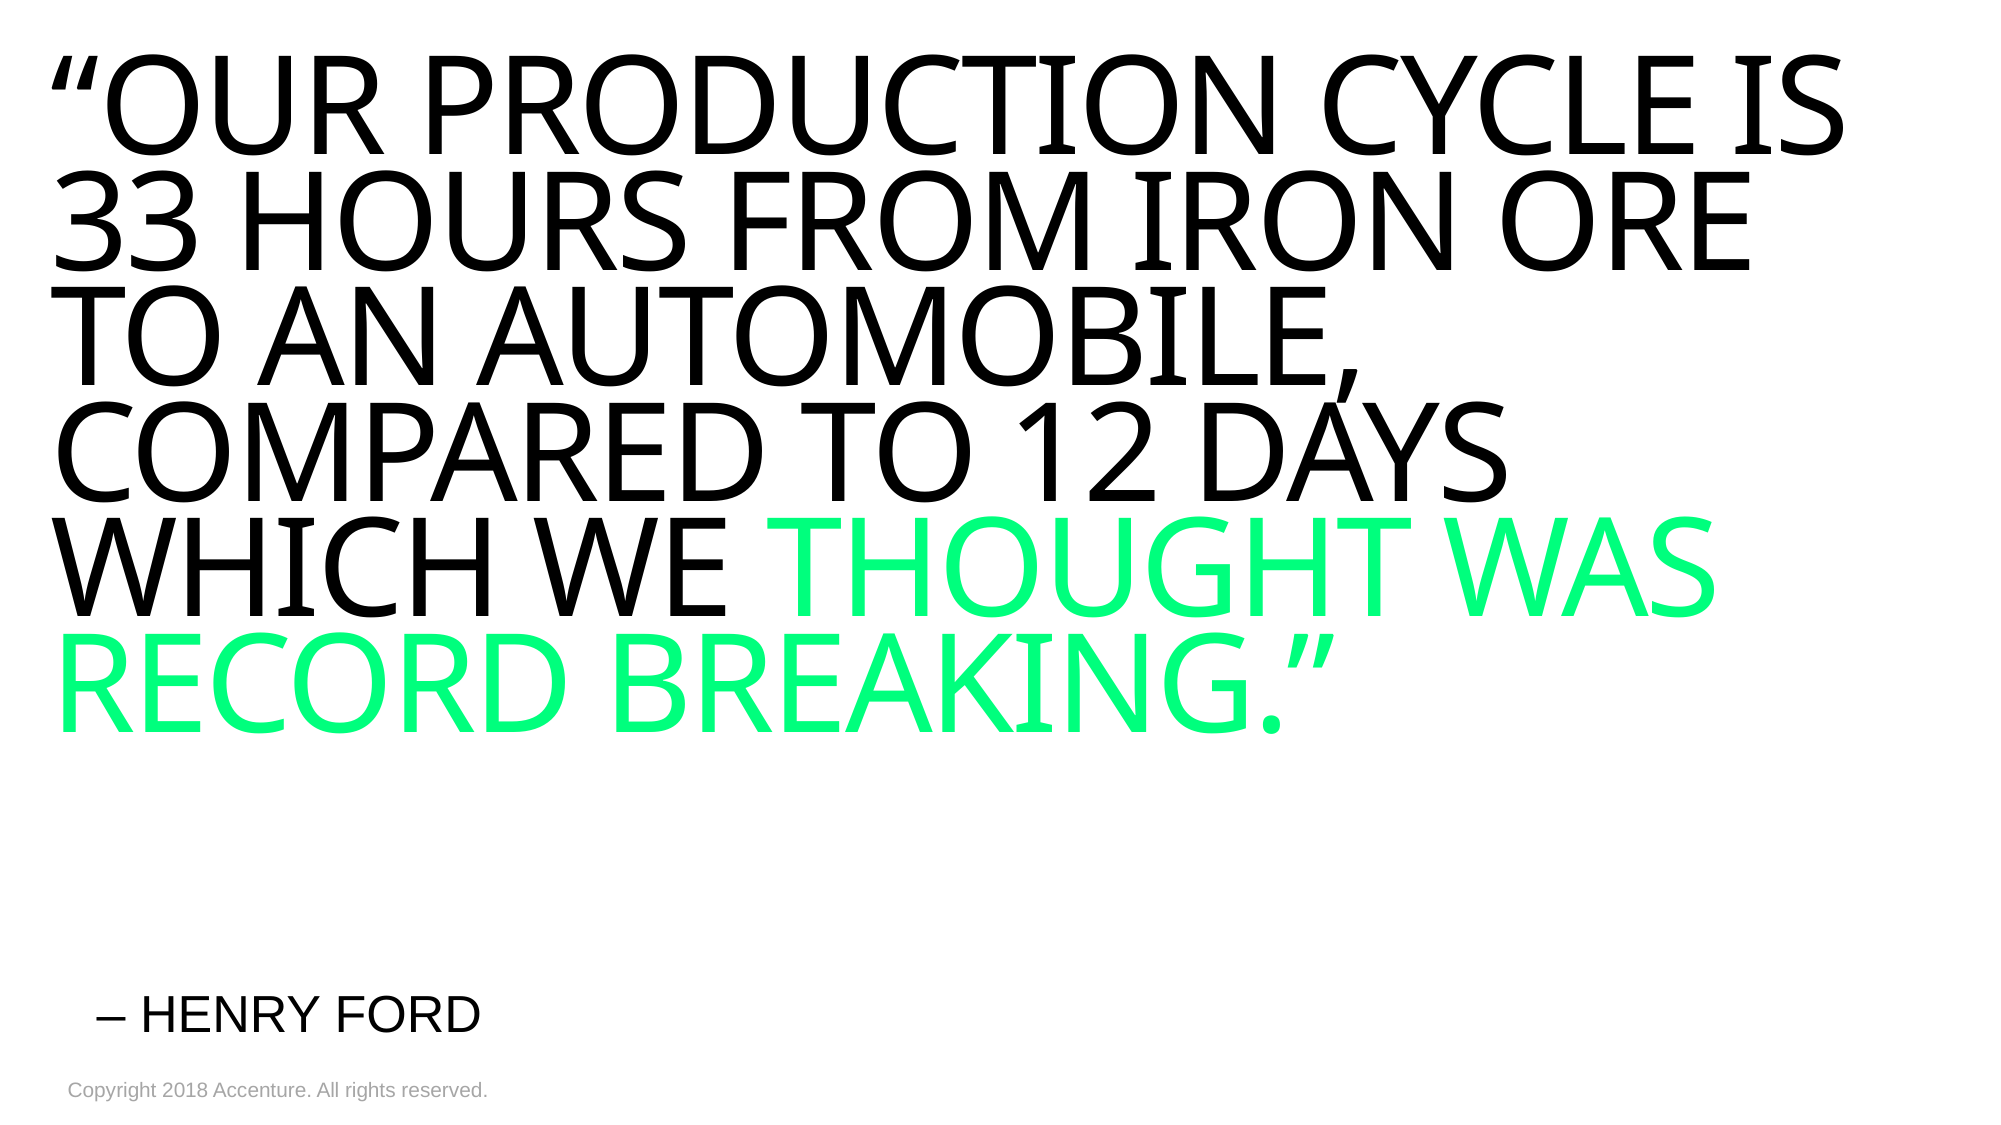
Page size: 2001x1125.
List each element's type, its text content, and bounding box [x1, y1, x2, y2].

list – Henry ford [87, 977, 775, 1075]
text_box Copyright 2018 Accenture. All rights reserved. [52, 1069, 504, 1109]
title “OUR PRODUCTION CYCLE IS 33 HOURS FROM IRON ORE TO AN AUTOMOBILE, COMPARED TO 12 DAYS WHICH WE THOUGHT WAS RECORD BREAKING.” [50, 62, 1888, 882]
